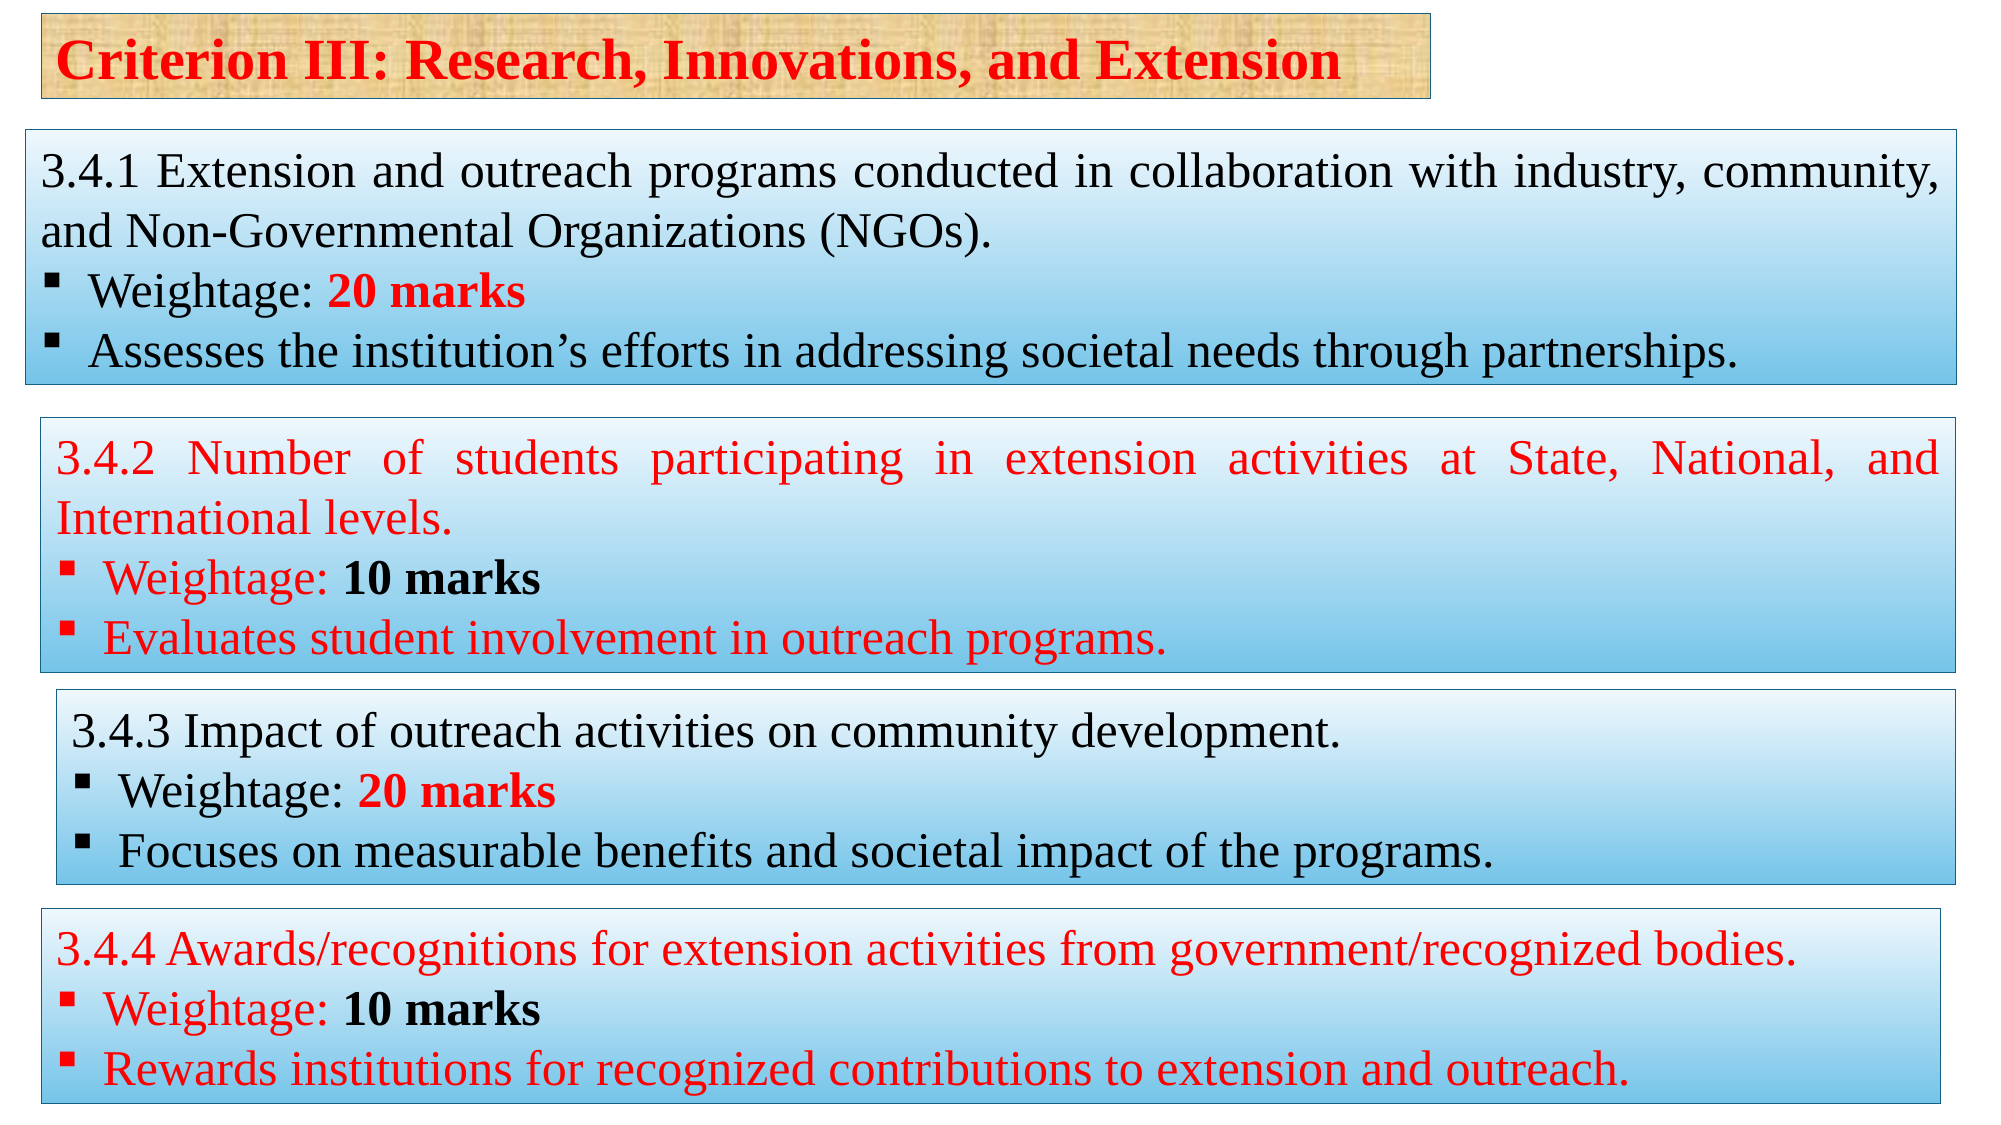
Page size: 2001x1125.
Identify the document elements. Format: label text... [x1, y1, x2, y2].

text_box 3.4.1 Extension and outreach programs conducted in collaboration with industry, community, and Non-Governmental Organizations (NGOs). Weightage: 20 marks Assesses the institution’s efforts in addressing societal needs through partnerships. [25, 129, 1957, 385]
text_box 3.4.3 Impact of outreach activities on community development. Weightage: 20 marks Focuses on measurable benefits and societal impact of the programs. [56, 689, 1956, 885]
text_box 3.4.2 Number of students participating in extension activities at State, National, and International levels. Weightage: 10 marks Evaluates student involvement in outreach programs. [40, 417, 1956, 673]
text_box 3.4.4 Awards/recognitions for extension activities from government/recognized bodies. Weightage: 10 marks Rewards institutions for recognized contributions to extension and outreach. [41, 908, 1941, 1104]
text_box Criterion III: Research, Innovations, and Extension [41, 13, 1431, 99]
